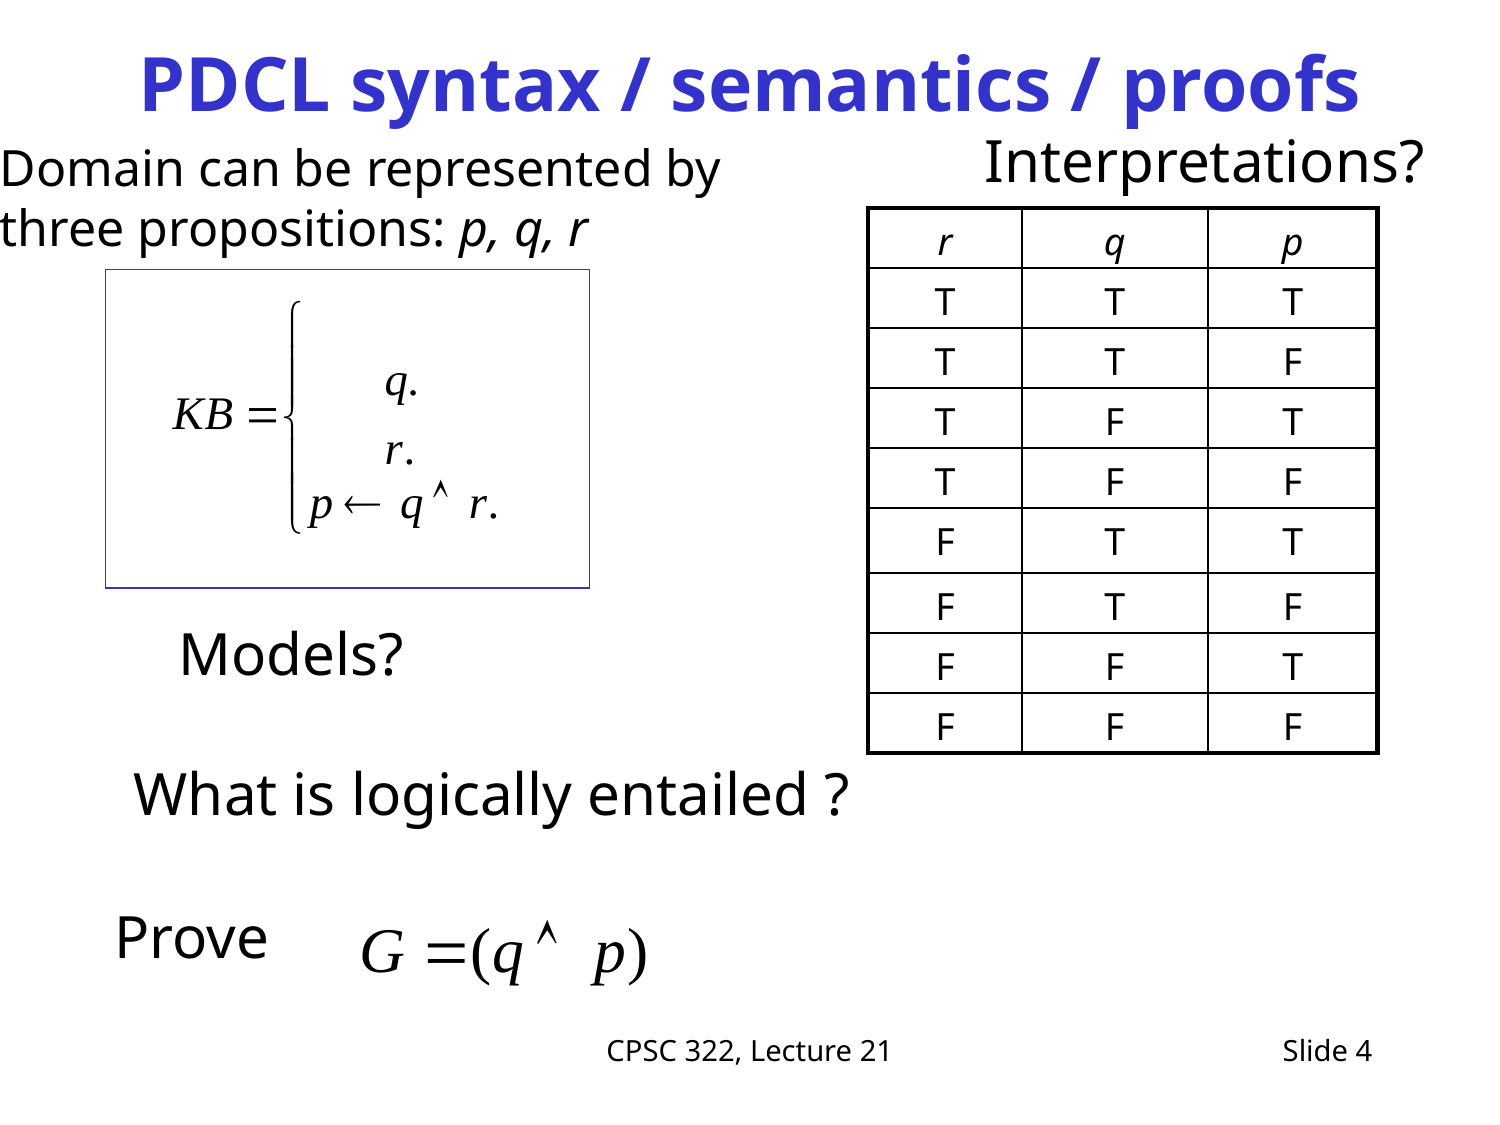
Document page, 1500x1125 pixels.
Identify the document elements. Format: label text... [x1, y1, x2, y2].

table_header q [1023, 210, 1207, 267]
text_box [105, 269, 590, 589]
table_cell T [870, 329, 1021, 387]
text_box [351, 913, 659, 999]
text_box Domain can be represented by three propositions: p, q, r [0, 128, 737, 264]
table_cell F [1023, 694, 1207, 751]
table_cell T [1023, 509, 1207, 572]
table_cell F [1209, 574, 1375, 632]
table_cell F [870, 694, 1021, 751]
text_box Prove [99, 893, 284, 978]
table_cell F [1209, 694, 1375, 751]
table_cell F [870, 574, 1021, 632]
table_header r [870, 210, 1021, 267]
table_cell T [870, 449, 1021, 507]
title PDCL syntax / semantics / proofs [49, 24, 1451, 138]
table_cell F [1209, 449, 1375, 507]
text_box Interpretations? [970, 117, 1439, 202]
table_cell T [1209, 509, 1375, 572]
table_cell T [1023, 269, 1207, 327]
table_cell T [1023, 574, 1207, 632]
table_cell T [1209, 269, 1375, 327]
table_header p [1209, 210, 1375, 267]
table_cell F [870, 509, 1021, 572]
table_cell F [1023, 389, 1207, 447]
table_cell F [1023, 634, 1207, 692]
table_cell F [1023, 449, 1207, 507]
table_cell T [870, 269, 1021, 327]
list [163, 292, 507, 543]
text_box Models? [163, 609, 418, 695]
text_box What is logically entailed ? [118, 750, 865, 835]
table_cell T [1023, 329, 1207, 387]
footer CPSC 322, Lecture 21 [512, 1024, 988, 1101]
slide_number Slide 4 [1074, 1024, 1388, 1101]
table_cell F [1209, 329, 1375, 387]
table_cell T [1209, 634, 1375, 692]
table_cell T [870, 389, 1021, 447]
table_cell F [870, 634, 1021, 692]
table_cell T [1209, 389, 1375, 447]
